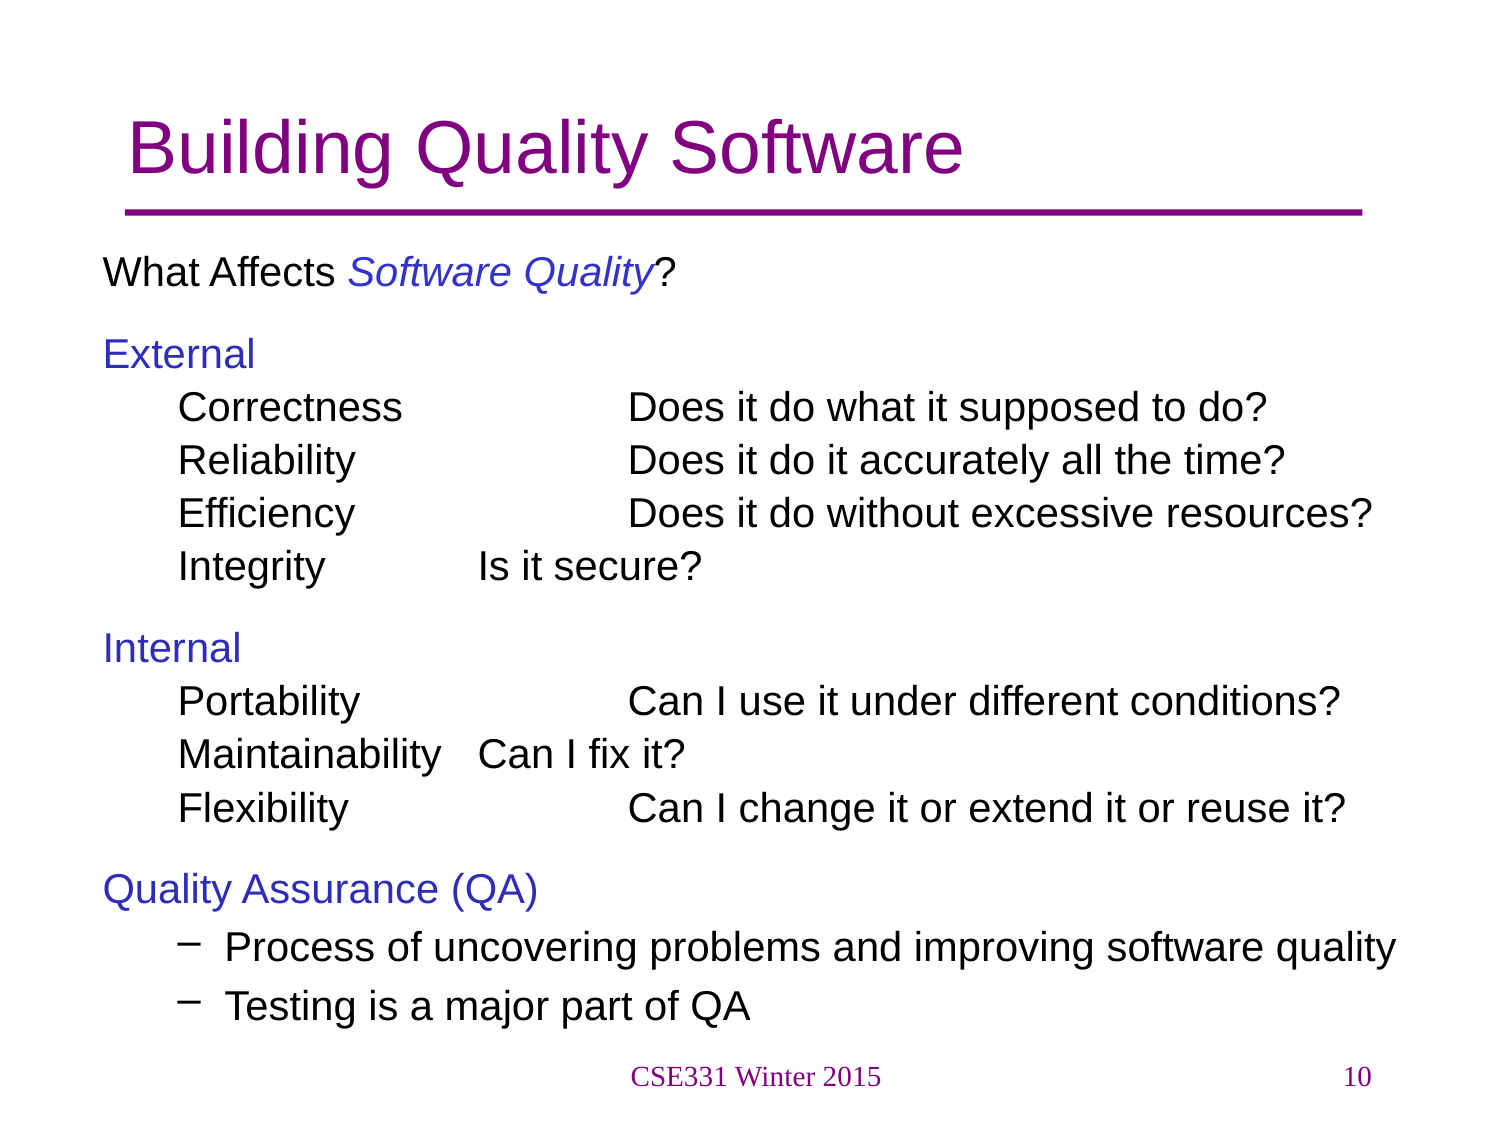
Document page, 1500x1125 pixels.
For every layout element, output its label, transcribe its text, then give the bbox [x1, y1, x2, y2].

slide_number 10 [1074, 1049, 1388, 1125]
footer CSE331 Winter 2015 [474, 1049, 1038, 1125]
title Building Quality Software [112, 50, 1388, 237]
list What Affects Software Quality? External Correctness Does it do what it supposed to do? Reliability Does it do it accurately all the time? Efficiency Does it do without excessive resources? Integrity Is it secure? Internal Portability Can I use it under different conditions? Maintainability Can I fix it? Flexibility Can I change it or extend it or reuse it? Quality Assurance (QA) Process of uncovering problems and improving software quality Testing is a major part of QA [87, 237, 1425, 1050]
